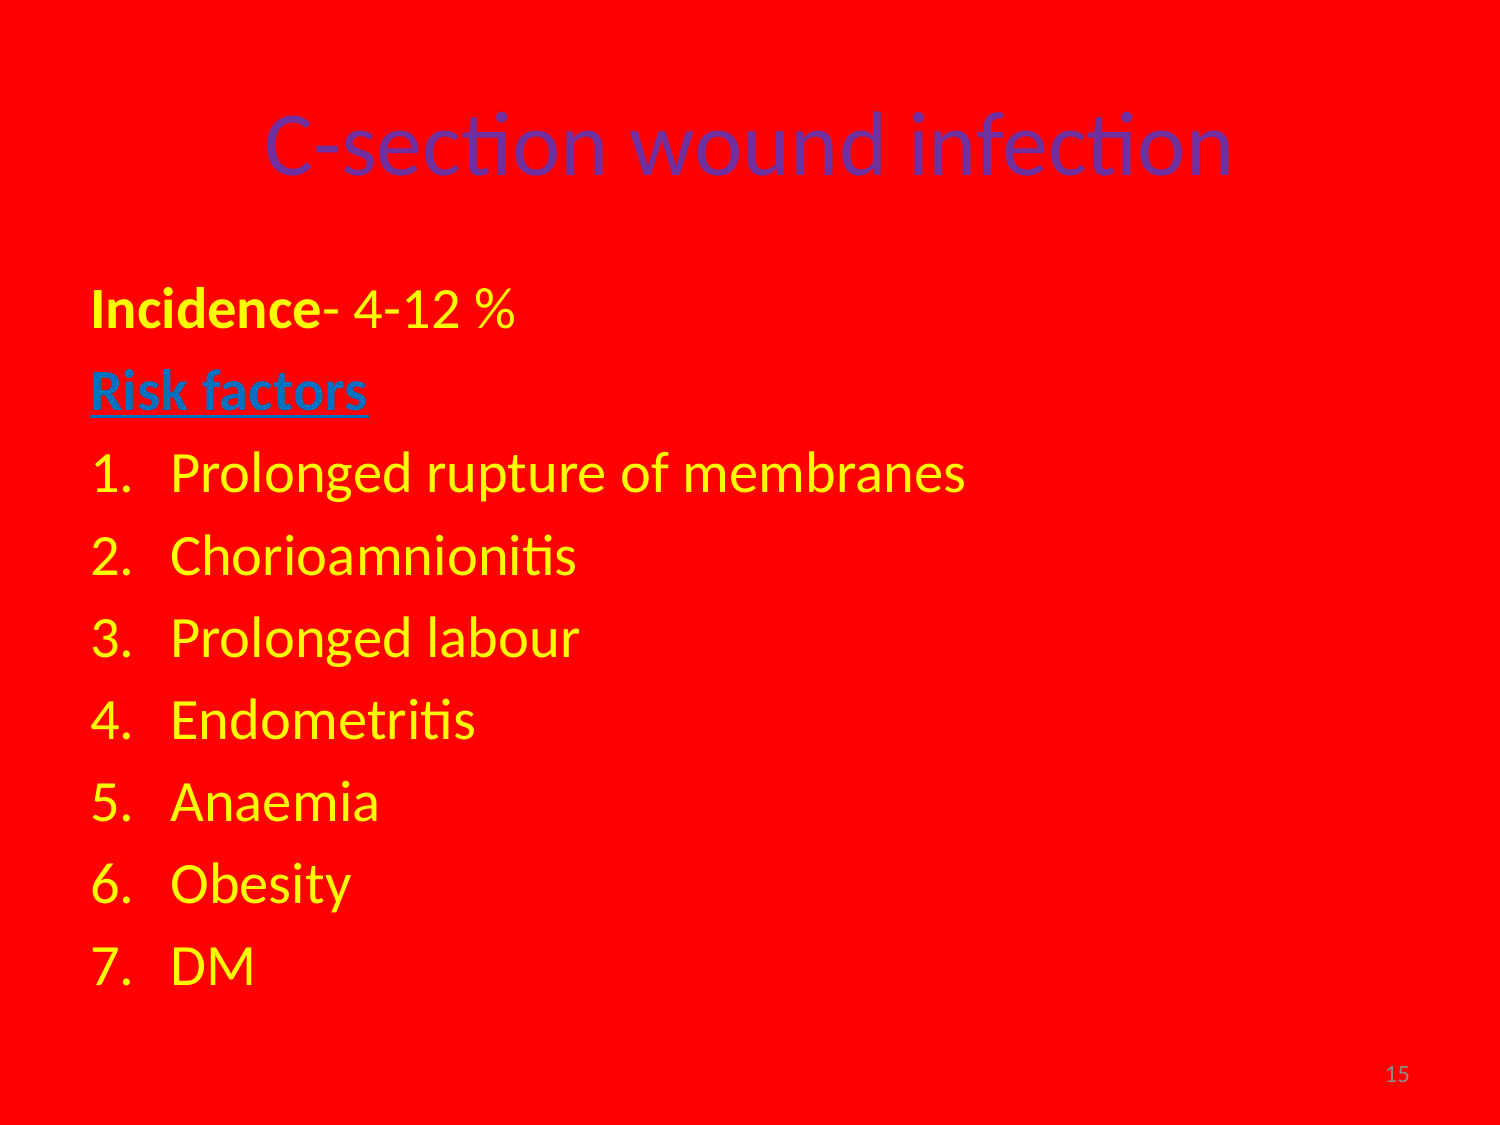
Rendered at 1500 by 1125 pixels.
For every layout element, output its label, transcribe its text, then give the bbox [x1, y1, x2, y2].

title C-section wound infection [75, 45, 1425, 233]
slide_number 15 [1074, 1042, 1425, 1103]
list Incidence- 4-12 % Risk factors Prolonged rupture of membranes Chorioamnionitis Prolonged labour Endometritis Anaemia Obesity DM [75, 262, 1425, 1005]
